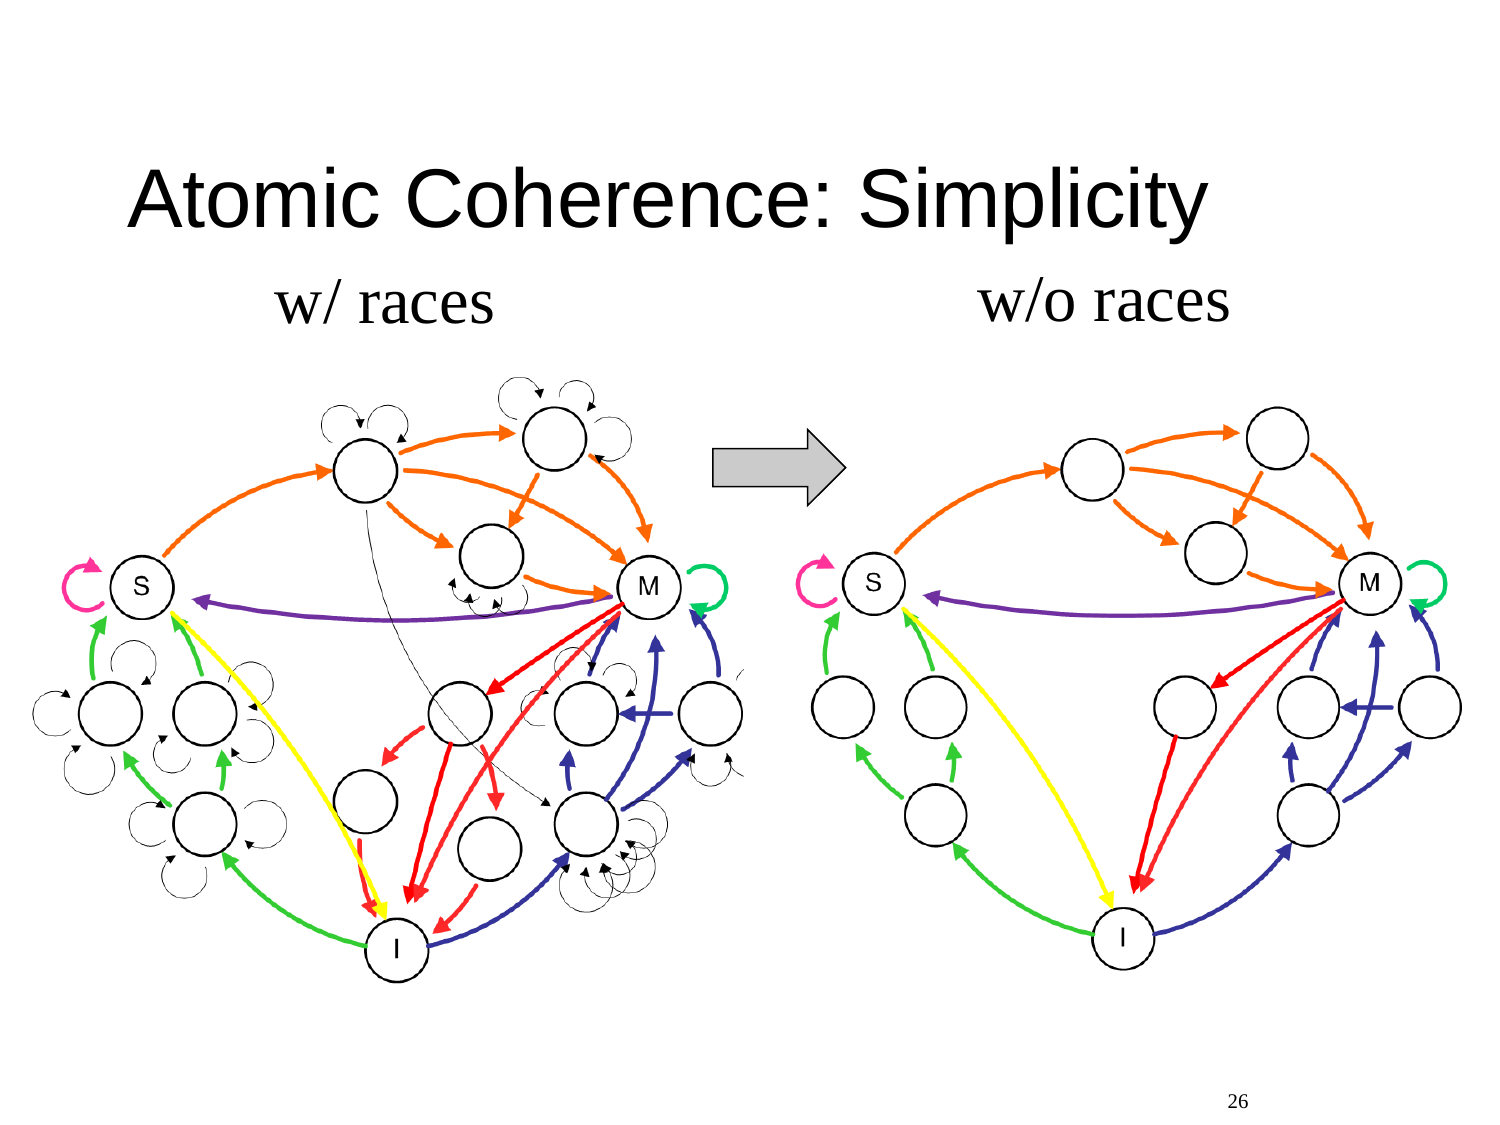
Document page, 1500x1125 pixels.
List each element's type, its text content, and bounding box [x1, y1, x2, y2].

text_box w/o races [962, 247, 1290, 343]
title Atomic Coherence: Simplicity [111, 99, 1438, 288]
picture [9, 367, 1500, 1014]
slide_number 26 [1212, 1037, 1426, 1113]
text_box w/ races [259, 249, 588, 345]
